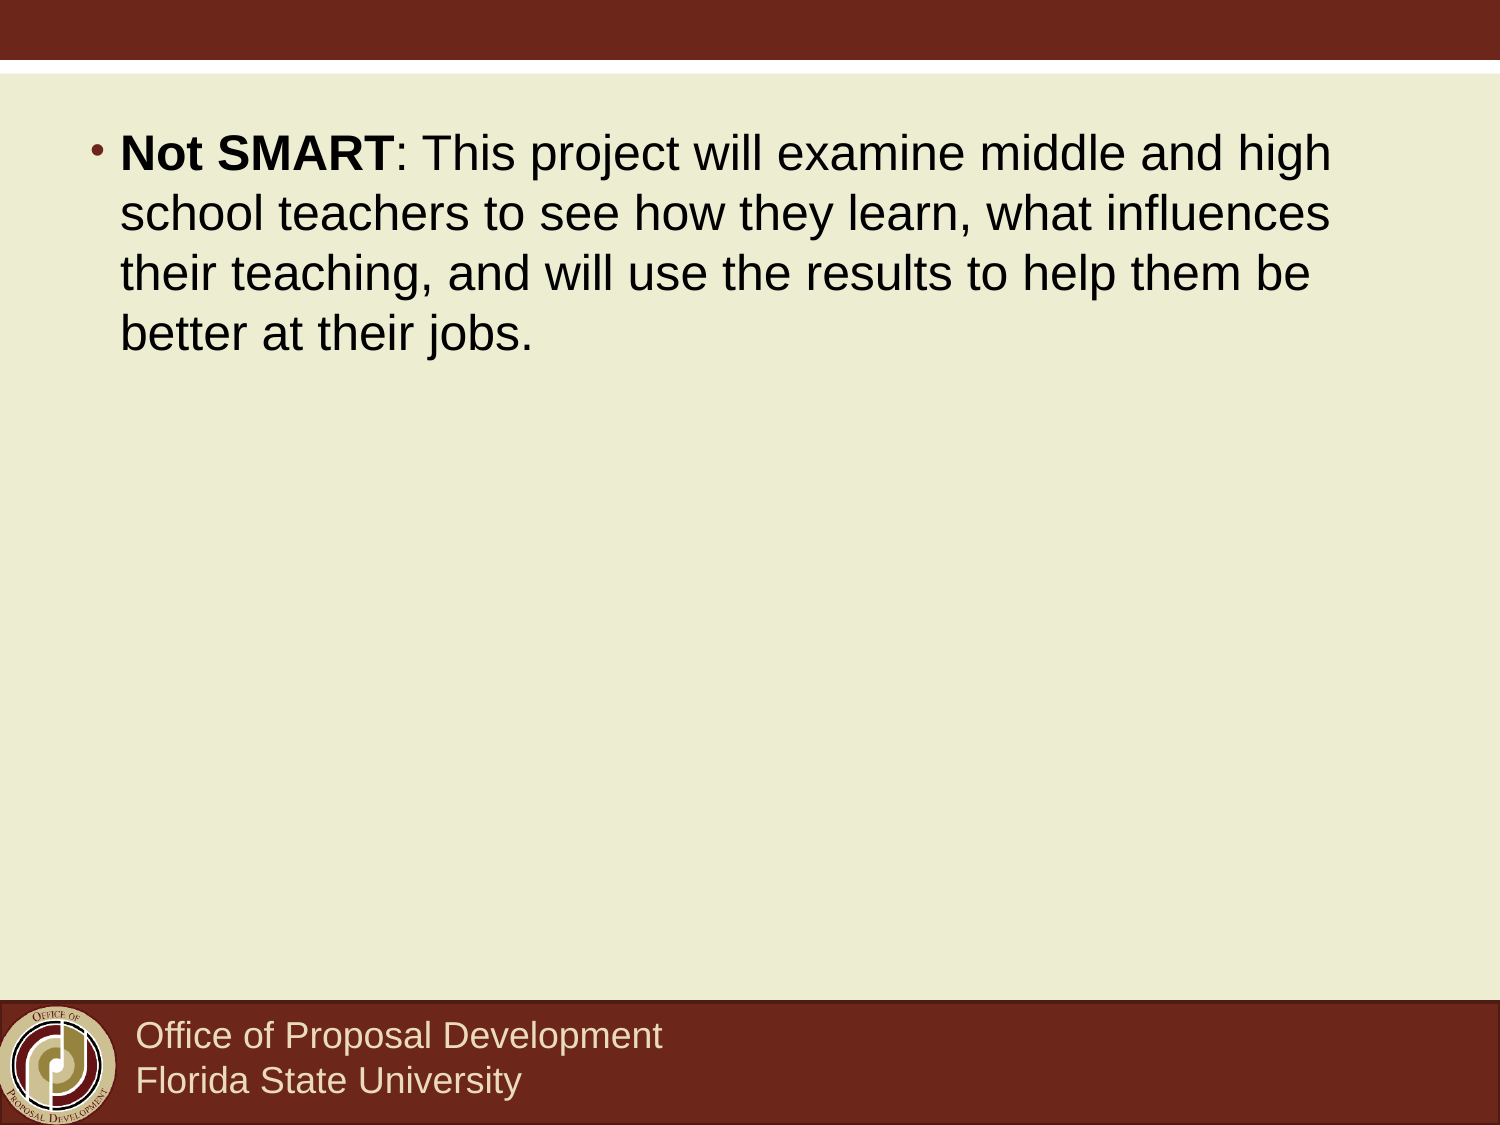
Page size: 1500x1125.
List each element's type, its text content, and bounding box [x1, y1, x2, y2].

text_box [0, 1001, 1500, 1125]
list Not SMART: This project will examine middle and high school teachers to see how they learn, what influences their teaching, and will use the results to help them be better at their jobs. [75, 112, 1425, 938]
